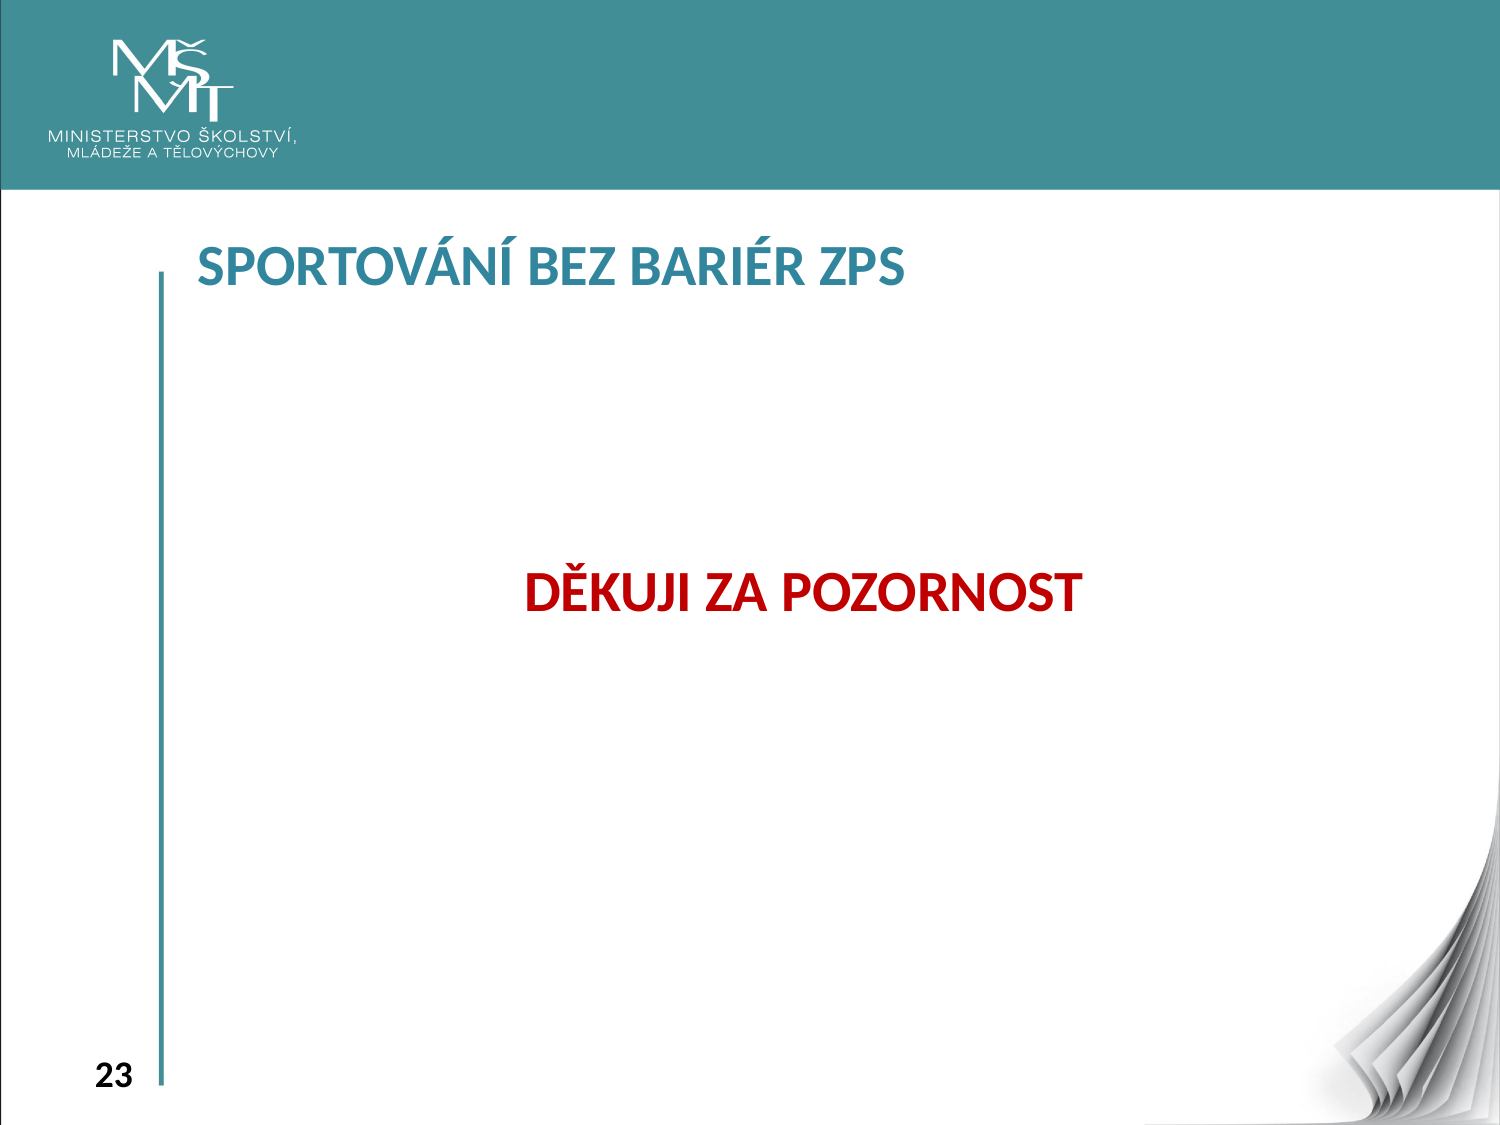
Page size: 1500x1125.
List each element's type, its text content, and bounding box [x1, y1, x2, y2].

list SPORTOVÁNÍ BEZ BARIÉR ZPS DĚKUJI ZA POZORNOST [183, 219, 1425, 1083]
picture [0, 0, 1500, 1125]
